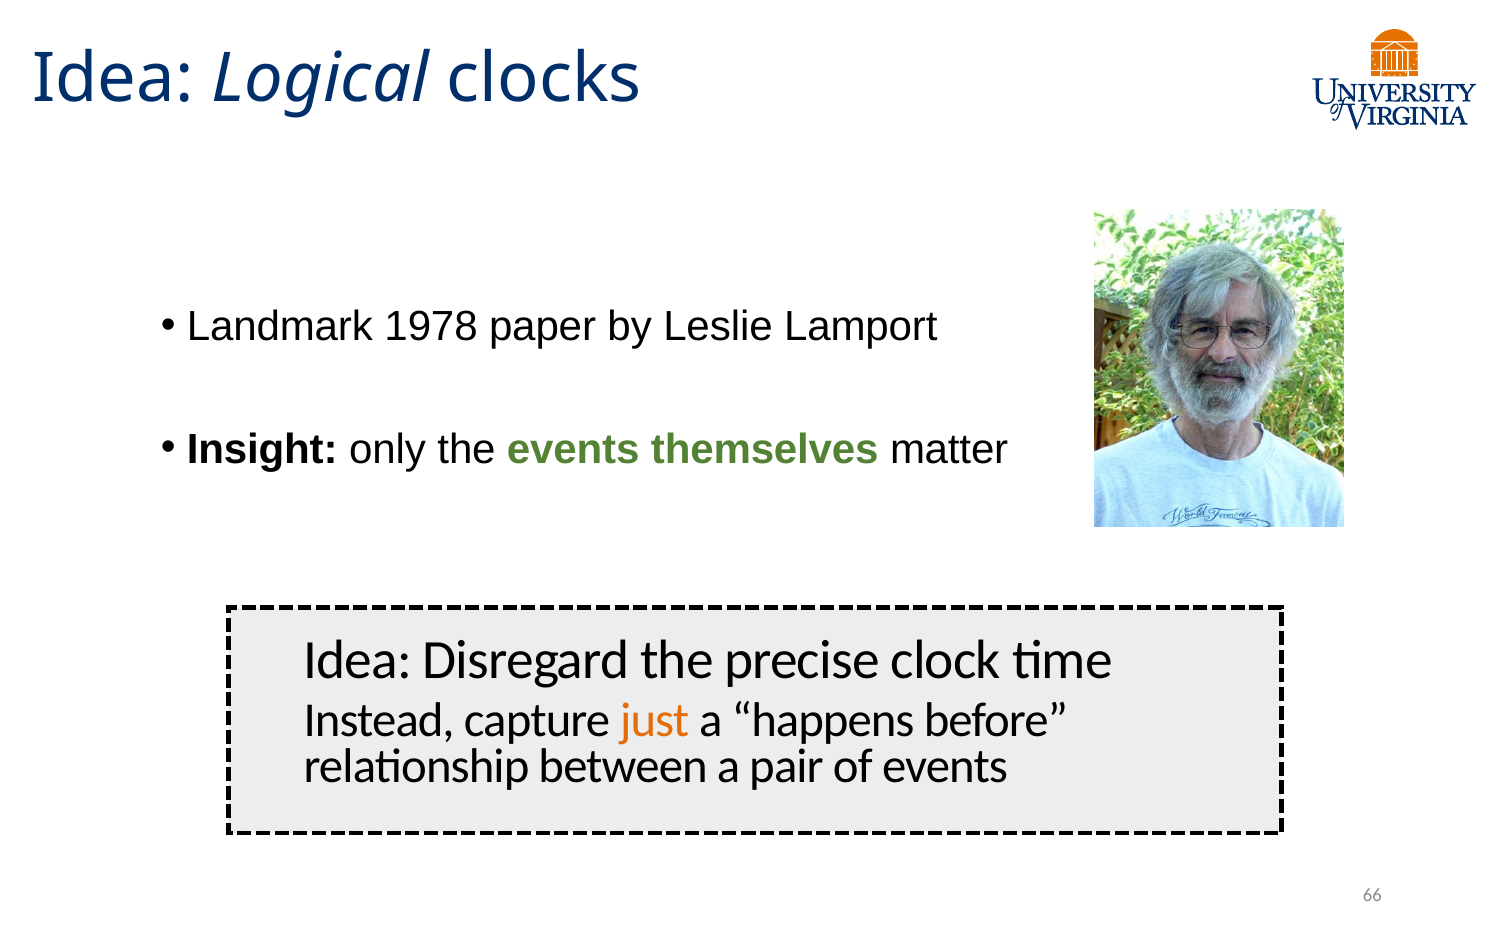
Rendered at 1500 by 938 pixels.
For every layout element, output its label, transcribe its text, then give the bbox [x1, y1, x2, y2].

text_box Idea: Disregard the precise clock time Instead, capture just a “happens before” relationship between a pair of events [228, 607, 1282, 834]
picture [1094, 209, 1344, 527]
title Idea: Logical clocks [17, 14, 1297, 145]
slide_number 66 [1059, 868, 1397, 919]
list Landmark 1978 paper by Leslie Lamport Insight: only the events themselves matter [145, 229, 1094, 482]
